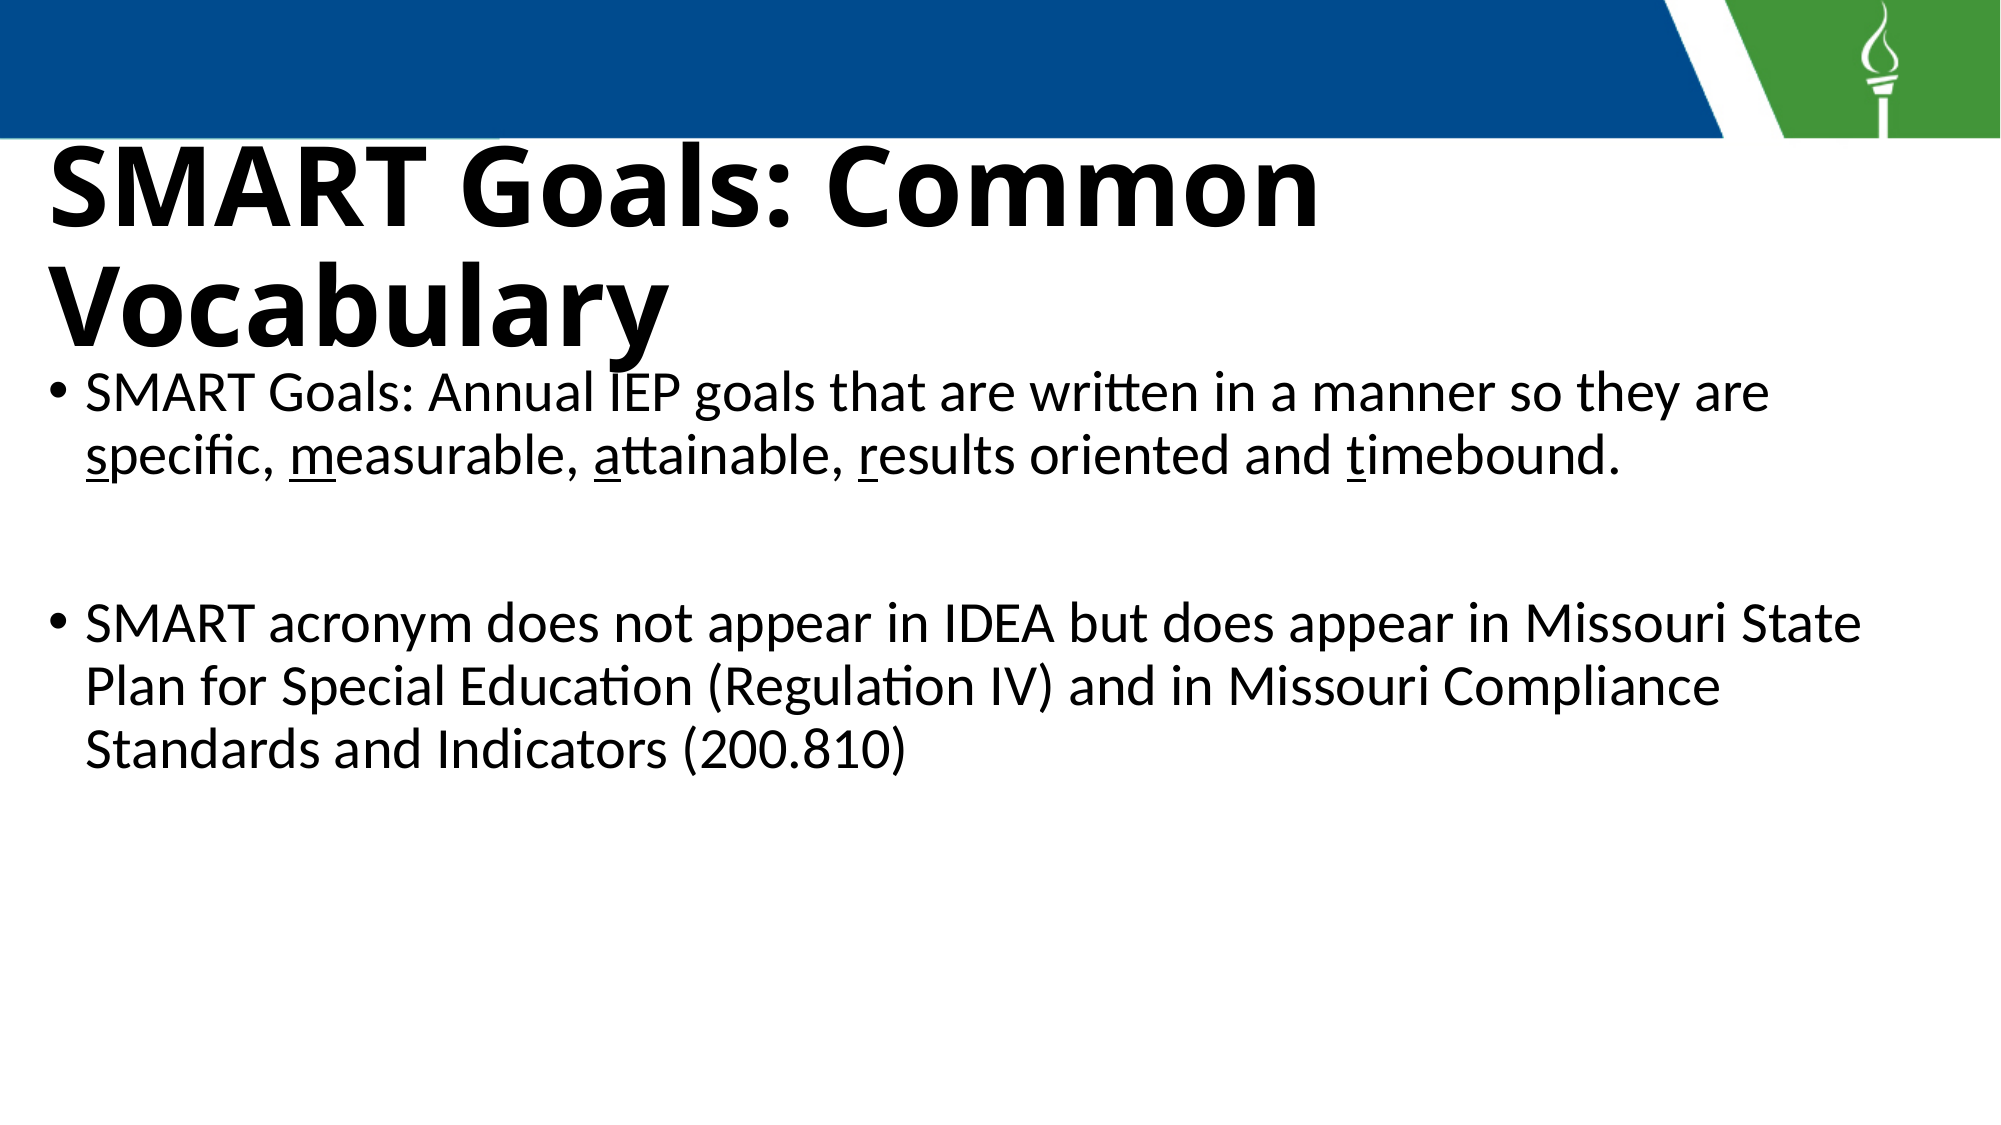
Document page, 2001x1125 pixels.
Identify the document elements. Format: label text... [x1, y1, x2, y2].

list SMART Goals: Annual IEP goals that are written in a manner so they are specific, measurable, attainable, results oriented and timebound. SMART acronym does not appear in IDEA but does appear in Missouri State Plan for Special Education (Regulation IV) and in Missouri Compliance Standards and Indicators (200.810) [33, 354, 1967, 1080]
picture [0, 0, 2001, 1125]
title SMART Goals: Common Vocabulary [33, 162, 1967, 338]
